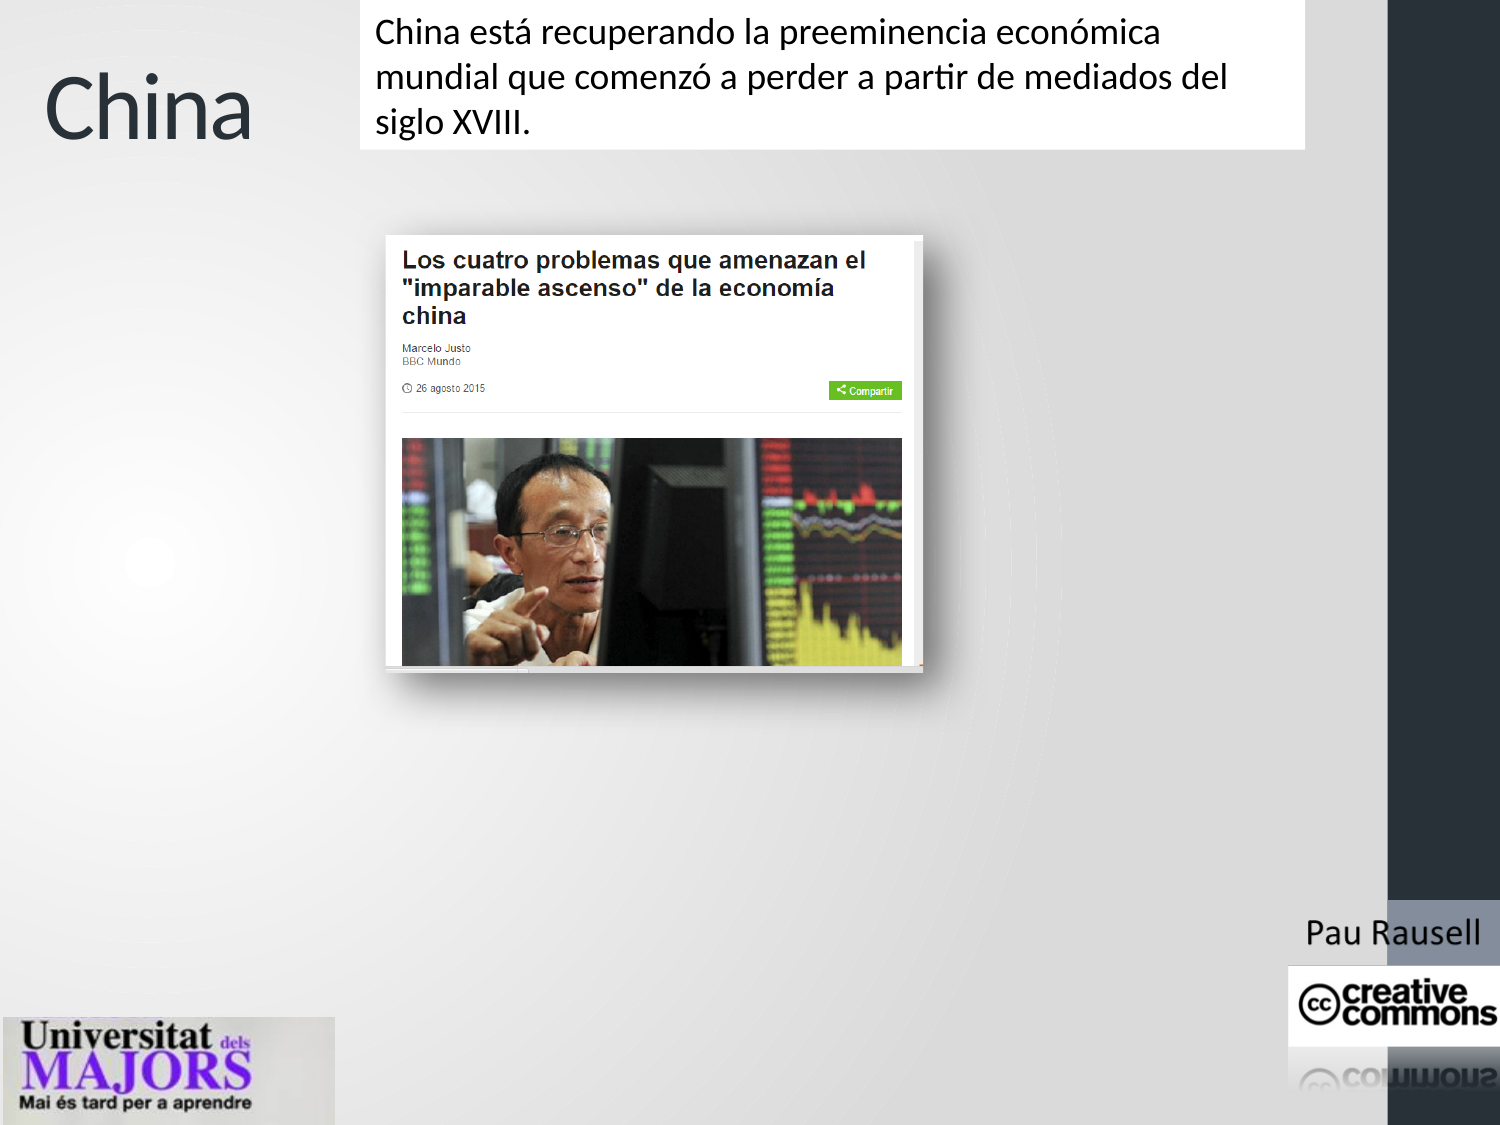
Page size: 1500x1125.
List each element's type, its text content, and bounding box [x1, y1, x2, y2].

picture [1281, 897, 1500, 1125]
title China [29, 7, 1280, 195]
text_box China está recuperando la preeminencia económica mundial que comenzó a perder a partir de mediados del siglo XVIII. [360, 0, 1306, 150]
picture [385, 234, 924, 673]
picture [2, 1017, 335, 1125]
